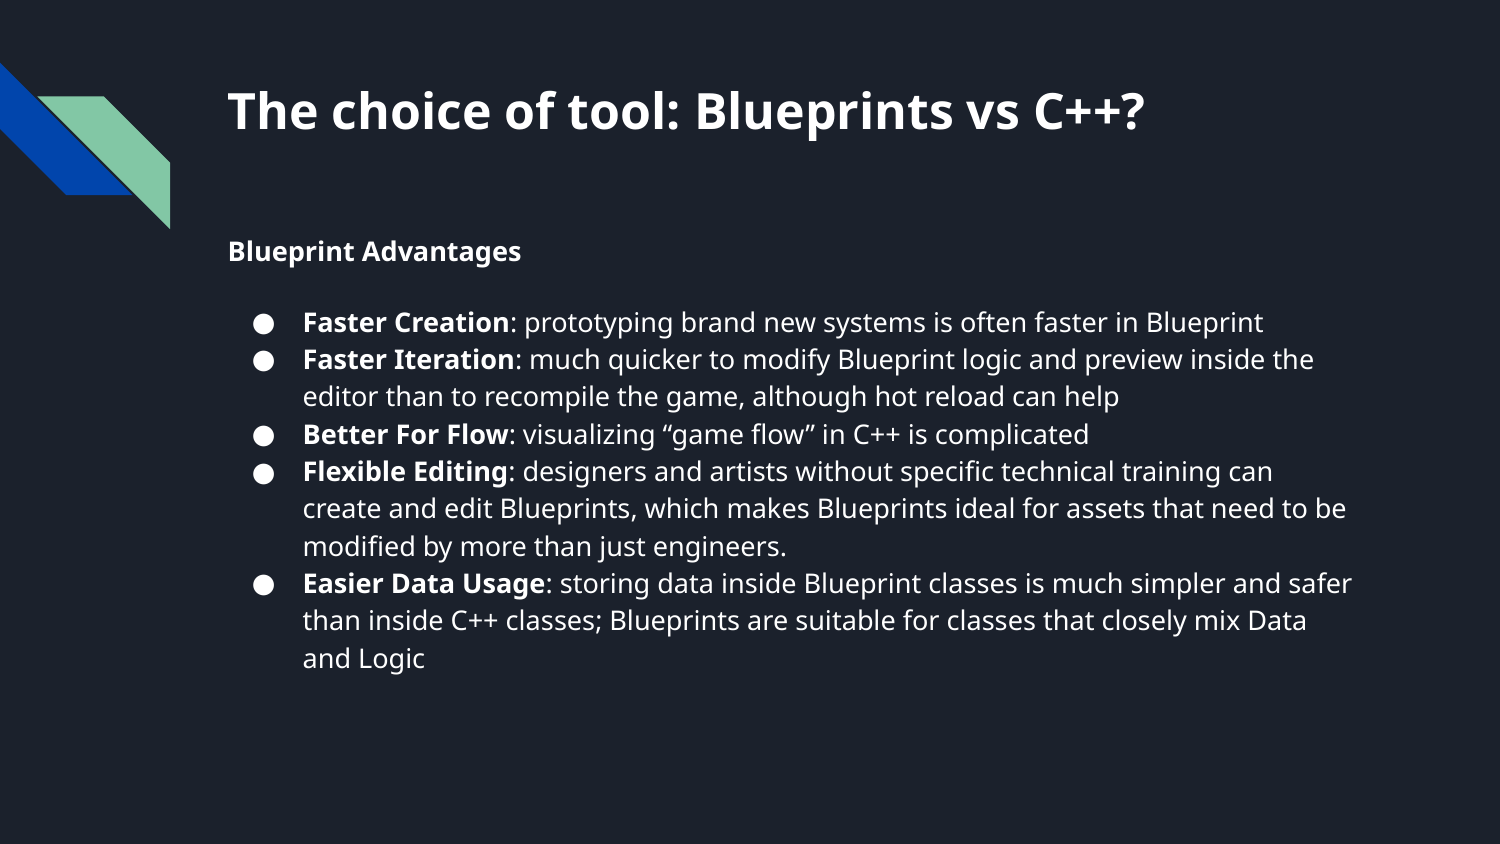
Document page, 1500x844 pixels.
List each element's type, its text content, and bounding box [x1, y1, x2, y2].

text_box The choice of tool: Blueprints vs C++? [212, 64, 1368, 214]
text_box Blueprint Advantages Faster Creation: prototyping brand new systems is often faster in Blueprint Faster Iteration: much quicker to modify Blueprint logic and preview inside the editor than to recompile the game, although hot reload can help Better For Flow: visualizing “game flow” in C++ is complicated Flexible Editing: designers and artists without specific technical training can create and edit Blueprints, which makes Blueprints ideal for assets that need to be modified by more than just engineers. Easier Data Usage: storing data inside Blueprint classes is much simpler and safer than inside C++ classes; Blueprints are suitable for classes that closely mix Data and Logic [212, 214, 1368, 735]
